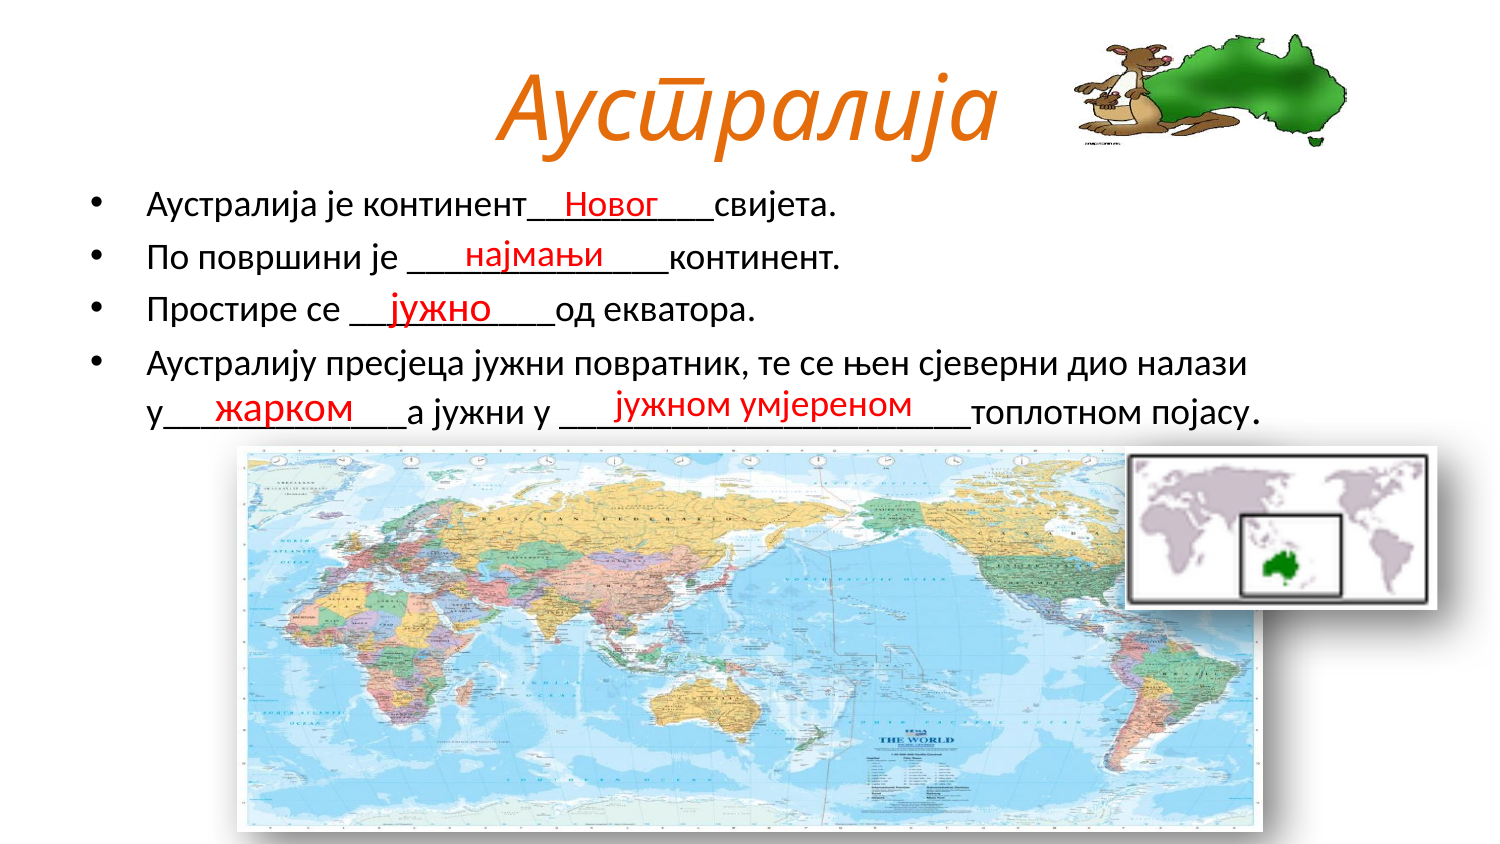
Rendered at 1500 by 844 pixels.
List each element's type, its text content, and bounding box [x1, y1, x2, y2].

text_box жарком [199, 371, 513, 437]
text_box јужно [375, 271, 575, 337]
picture [237, 446, 1438, 832]
text_box Новог [549, 171, 688, 232]
picture [1074, 34, 1348, 148]
text_box најмањи [449, 221, 675, 282]
text_box јужном умјереном [600, 371, 1088, 429]
title Аустралија [75, 33, 1425, 171]
list Аустралија је континент__________свијета. По површини је ______________континент. Простире се ___________од екватора. Аустралију пресјеца јужни повратник, те се њен сјеверни дио налази у_____________а јужни у ______________________топлотном појасу. [75, 171, 1425, 754]
